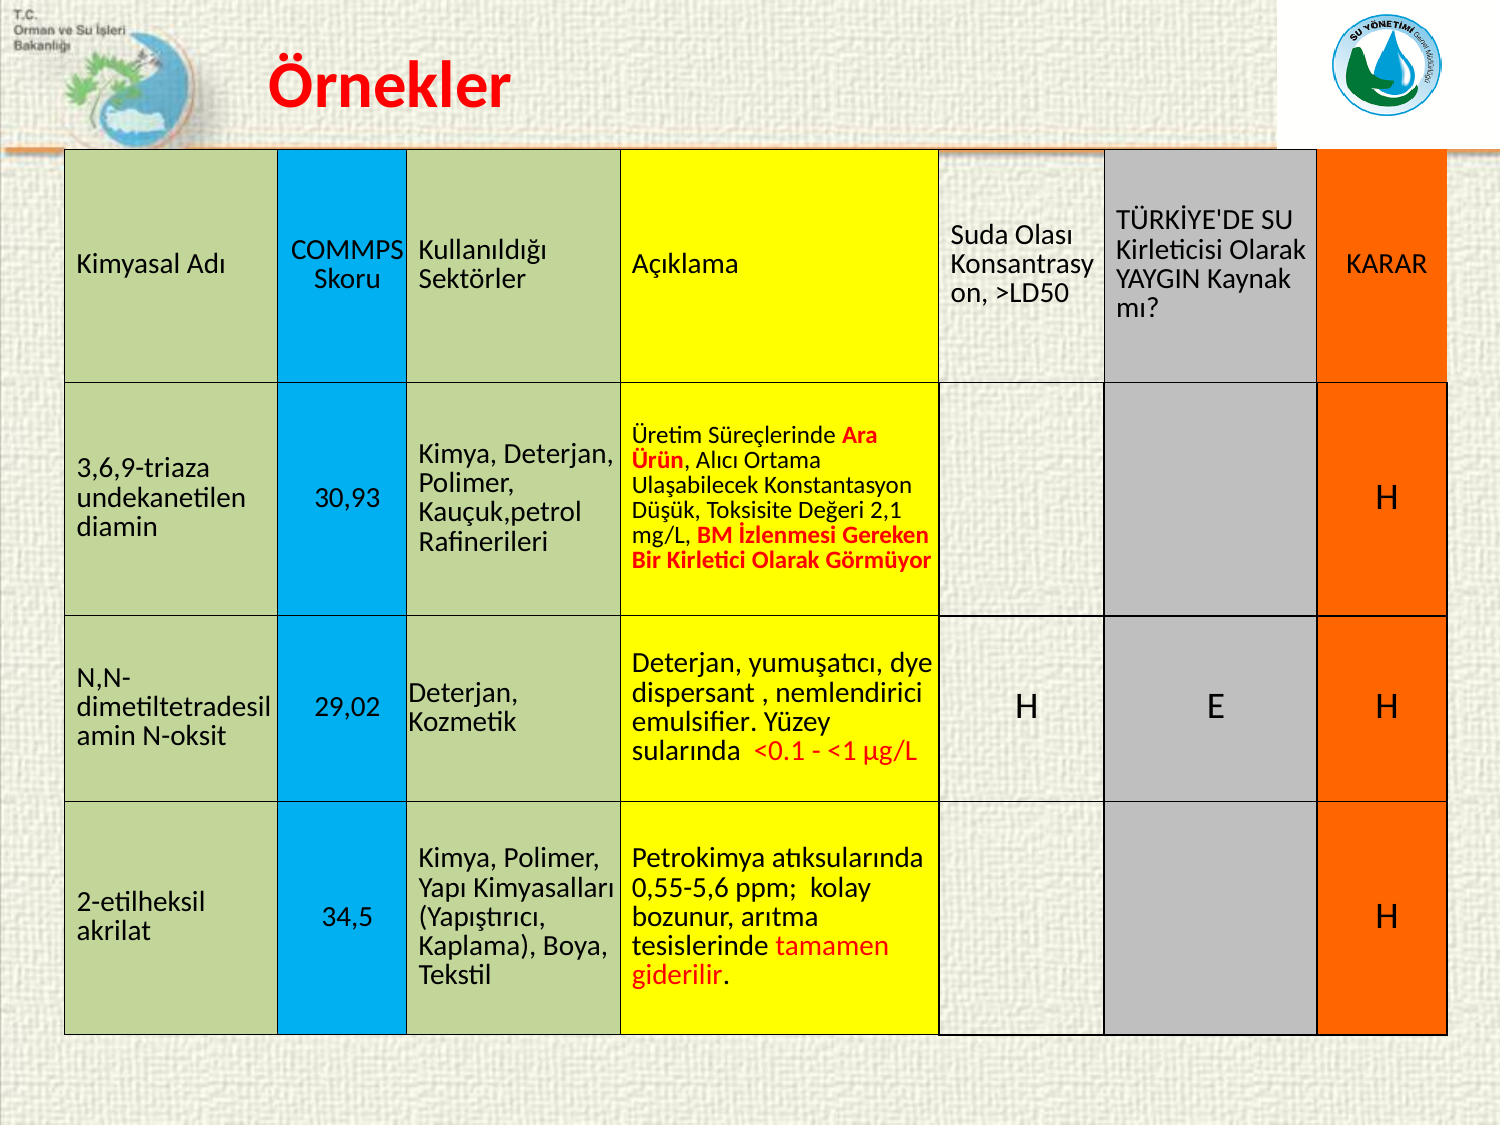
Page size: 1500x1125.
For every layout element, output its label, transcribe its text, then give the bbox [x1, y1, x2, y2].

table_cell Deterjan, Kozmetik [407, 616, 620, 801]
table_cell 2-etilheksil akrilat [65, 802, 277, 1034]
table_header Açıklama [621, 150, 938, 382]
table_header TÜRKİYE'DE SU Kirleticisi Olarak YAYGIN Kaynak mı? [1105, 150, 1316, 382]
table_cell [940, 383, 1103, 615]
table_header Suda Olası Konsantrasyon, >LD50 [939, 150, 1104, 382]
table_header KARAR [1317, 158, 1447, 382]
table_cell [1105, 802, 1316, 1034]
table_header Kullanıldığı Sektörler [407, 150, 620, 382]
table_cell H [940, 617, 1103, 801]
picture [0, 0, 1500, 1125]
table_cell H [1318, 617, 1446, 801]
table_cell [940, 802, 1103, 1034]
title Örnekler [253, 0, 1081, 149]
table_cell Kimya, Deterjan, Polimer, Kauçuk,petrol Rafinerileri [407, 383, 620, 615]
table_cell E [1105, 617, 1316, 801]
table_cell 30,93 [278, 383, 406, 615]
table_cell 34,5 [278, 802, 406, 1034]
table_cell Üretim Süreçlerinde Ara Ürün, Alıcı Ortama Ulaşabilecek Konstantasyon Düşük, Toksisite Değeri 2,1 mg/L, BM İzlenmesi Gereken Bir Kirletici Olarak Görmüyor [621, 383, 938, 615]
table_cell N,N-dimetiltetradesilamin N-oksit [65, 616, 277, 801]
table_cell 3,6,9-triaza undekanetilen diamin [65, 383, 277, 615]
table_header COMMPS Skoru [278, 150, 406, 382]
table_cell Petrokimya atıksularında 0,55-5,6 ppm; kolay bozunur, arıtma tesislerinde tamamen giderilir. [621, 802, 938, 1034]
table_cell Deterjan, yumuşatıcı, dye dispersant , nemlendirici emulsifier. Yüzey sularında <0.1 - <1 µg/L [621, 616, 938, 801]
table_cell [1105, 383, 1316, 615]
table_cell Kimya, Polimer, Yapı Kimyasalları (Yapıştırıcı, Kaplama), Boya, Tekstil [407, 802, 620, 1034]
table_cell H [1318, 383, 1446, 615]
table_header Kimyasal Adı [65, 150, 277, 382]
table_cell H [1318, 802, 1446, 1034]
table_cell 29,02 [278, 616, 406, 801]
